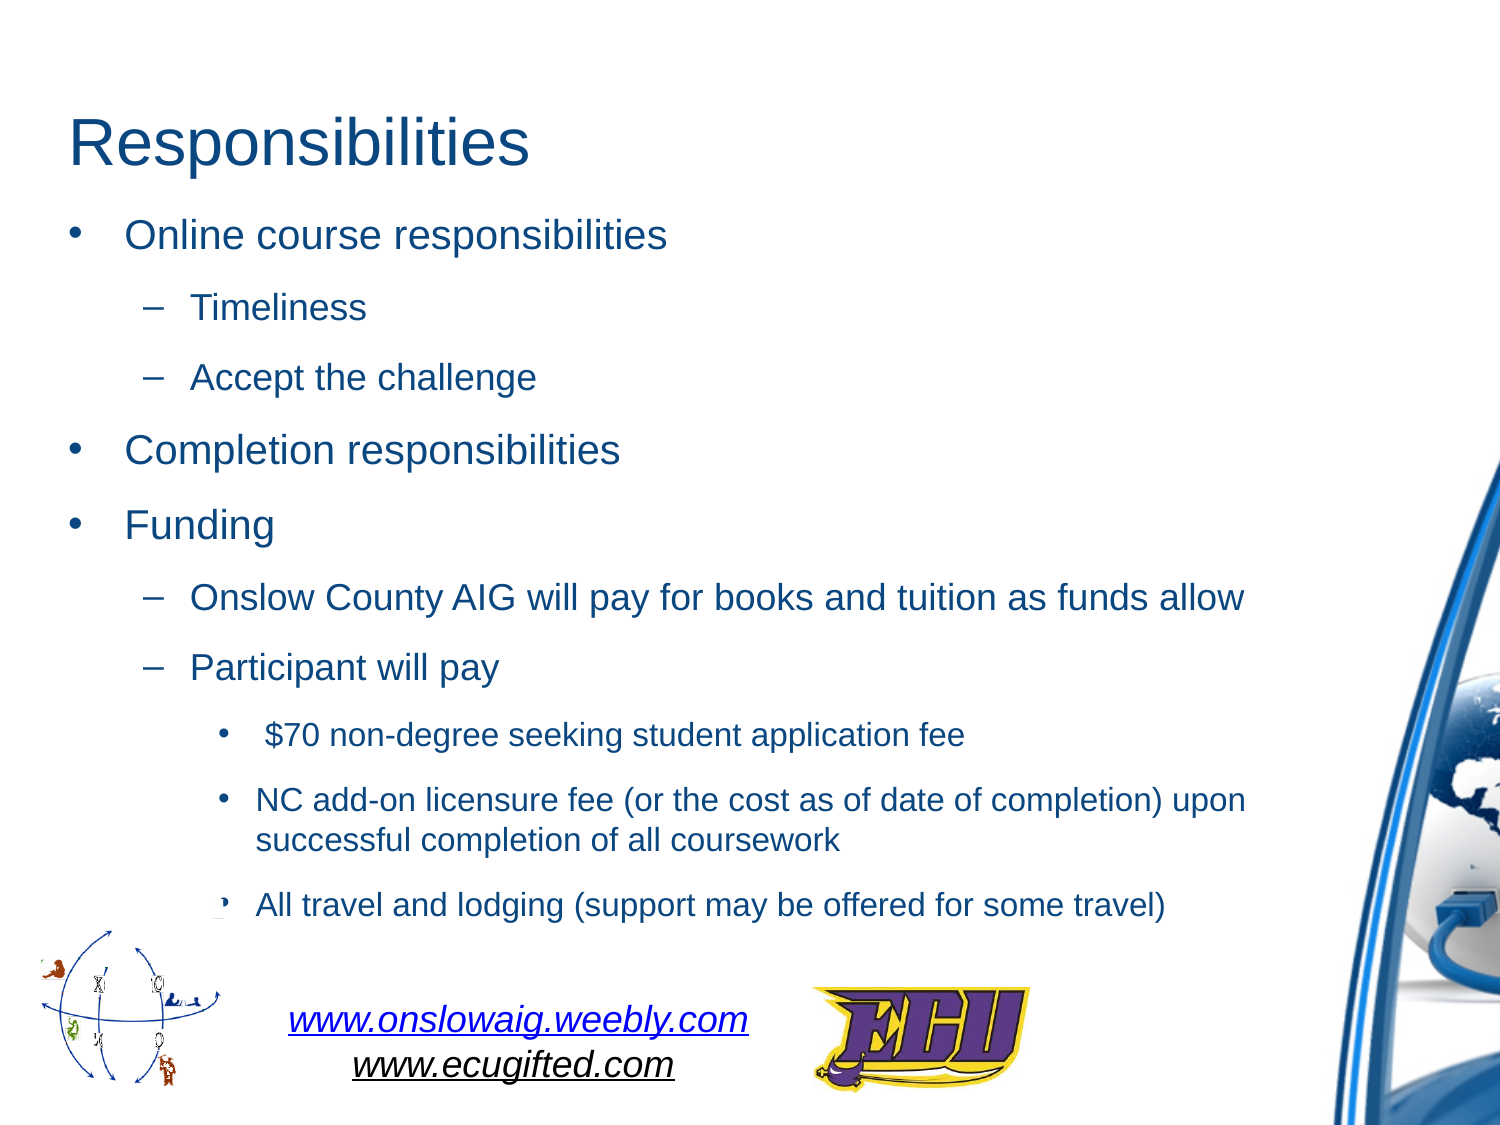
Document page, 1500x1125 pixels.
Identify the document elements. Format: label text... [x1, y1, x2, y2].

list Online course responsibilities Timeliness Accept the challenge Completion responsibilities Funding Onslow County AIG will pay for books and tuition as funds allow Participant will pay $70 non-degree seeking student application fee NC add-on licensure fee (or the cost as of date of completion) upon successful completion of all coursework All travel and lodging (support may be offered for some travel) [53, 200, 1425, 1071]
picture [0, 0, 1500, 1125]
text_box www.onslowaig.weebly.com www.ecugifted.com [230, 987, 810, 1093]
title Responsibilities [53, 45, 1425, 200]
